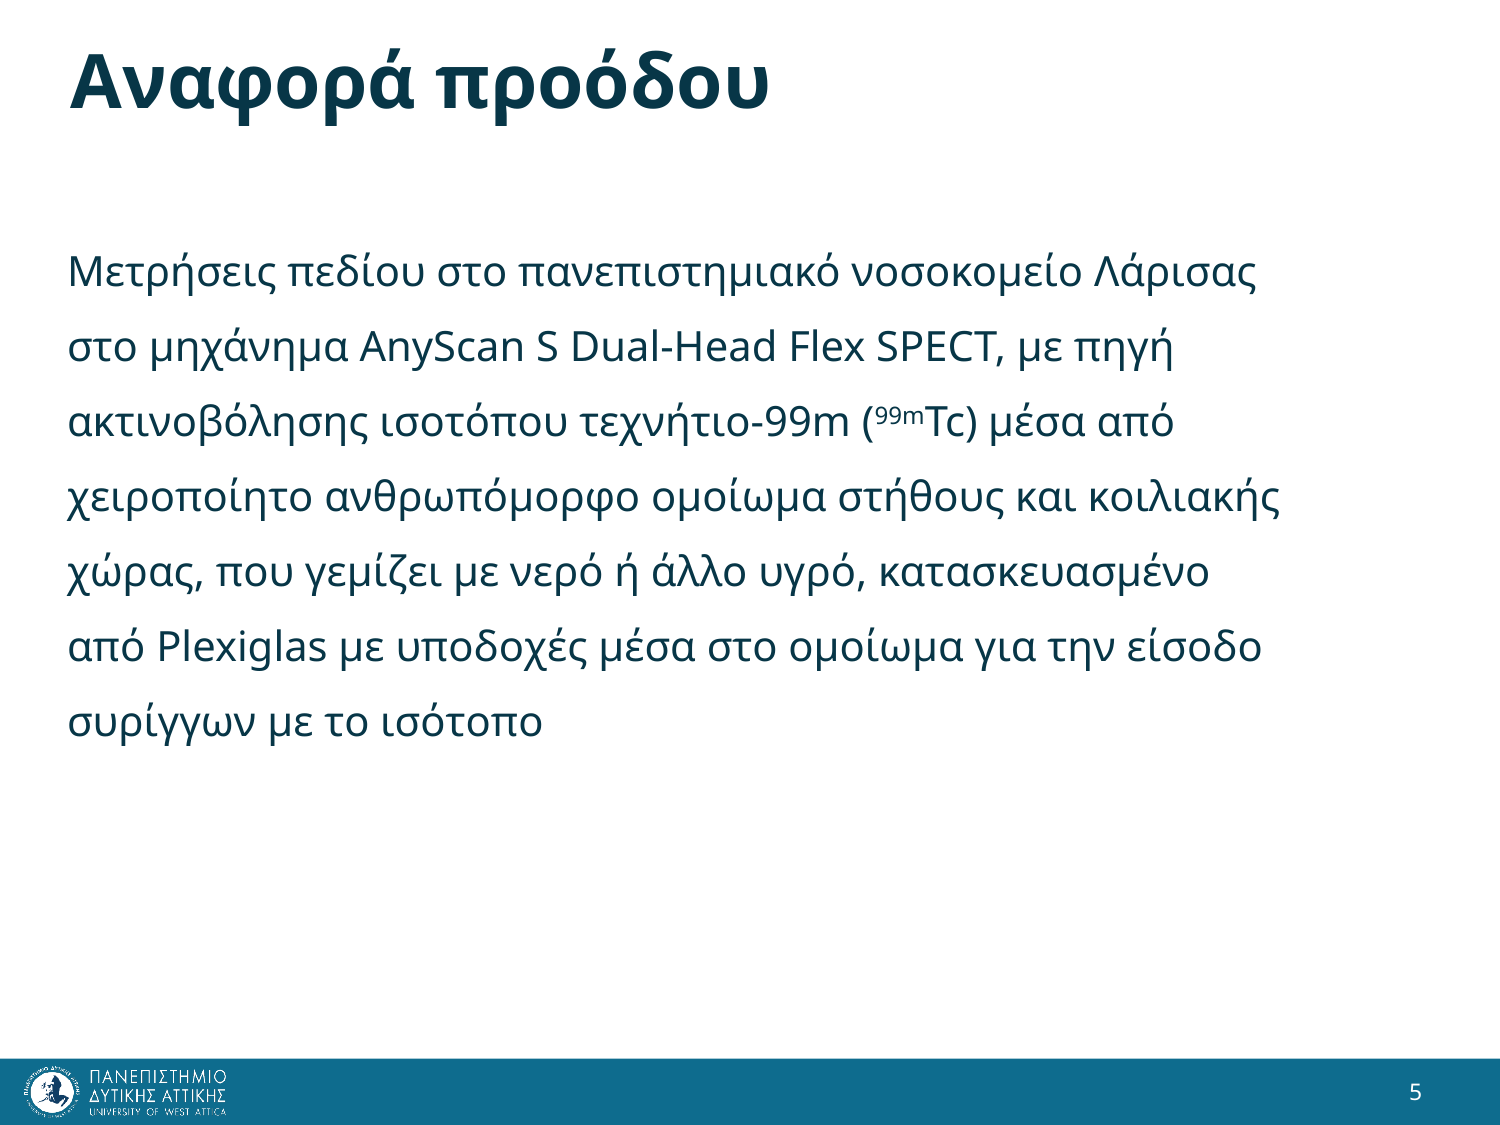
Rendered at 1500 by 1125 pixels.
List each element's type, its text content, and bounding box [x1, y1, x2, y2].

text_box Μετρήσεις πεδίου στο πανεπιστημιακό νοσοκομείο Λάρισας στο μηχάνημα AnyScan S Dual-Head Flex SPECT, με πηγή ακτινοβόλησης ισοτόπου τεχνήτιο-99m (99mTc) μέσα από χειροποίητο ανθρωπόμορφο ομοίωμα στήθους και κοιλιακής χώρας, που γεμίζει με νερό ή άλλο υγρό, κατασκευασμένο από Plexiglas με υποδοχές μέσα στο ομοίωμα για την είσοδο συρίγγων με το ισότοπο [67, 219, 1290, 811]
picture [24, 1066, 226, 1118]
title Αναφορά προόδου [70, 19, 1500, 138]
